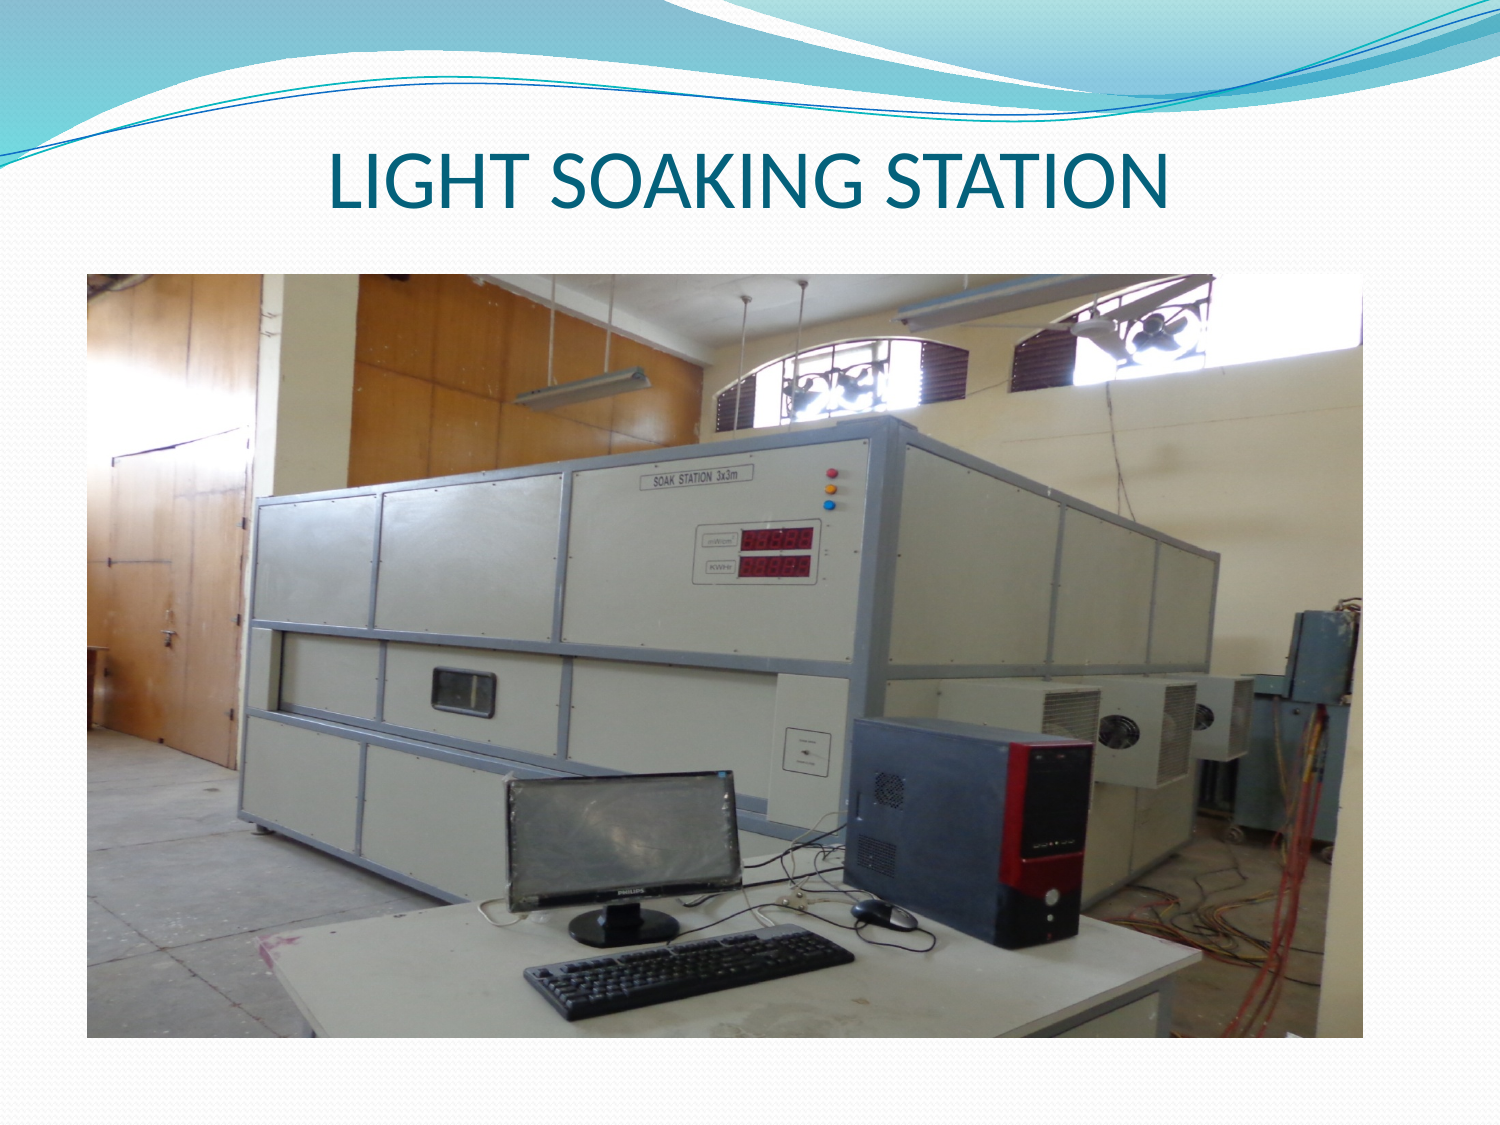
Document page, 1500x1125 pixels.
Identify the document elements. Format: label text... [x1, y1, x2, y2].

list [87, 274, 1363, 1038]
title LIGHT SOAKING STATION [75, 115, 1425, 225]
